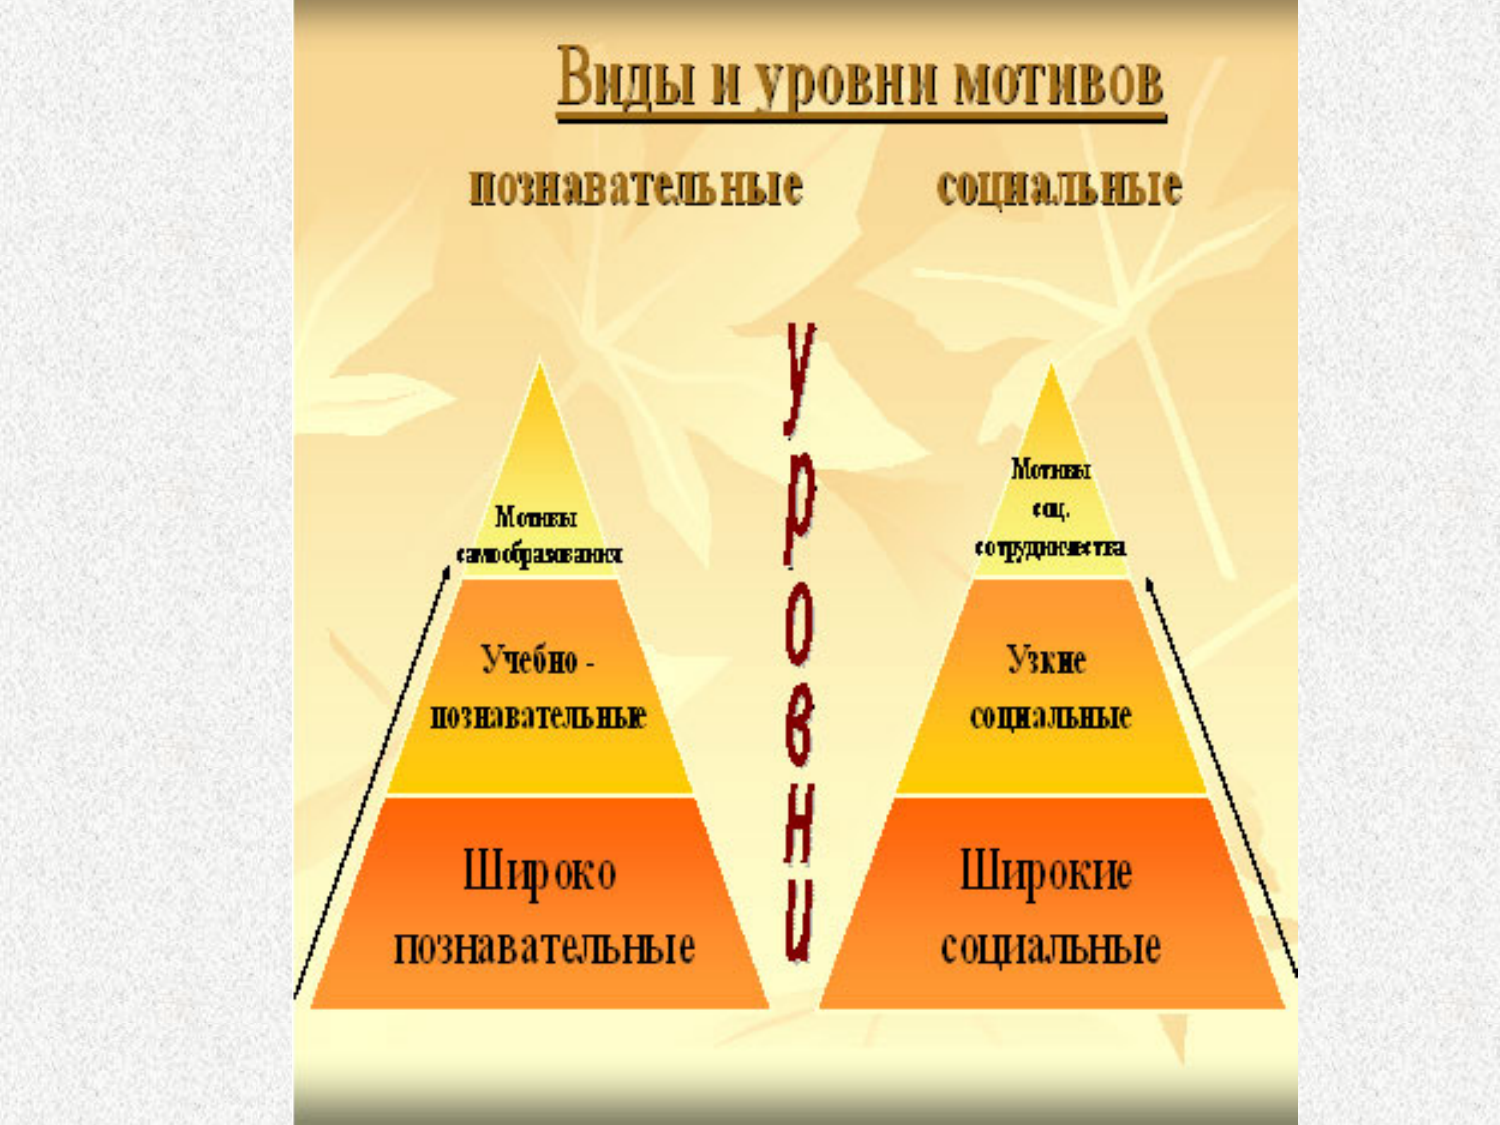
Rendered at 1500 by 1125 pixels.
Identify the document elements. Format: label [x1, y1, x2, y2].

picture [292, 0, 1298, 1125]
